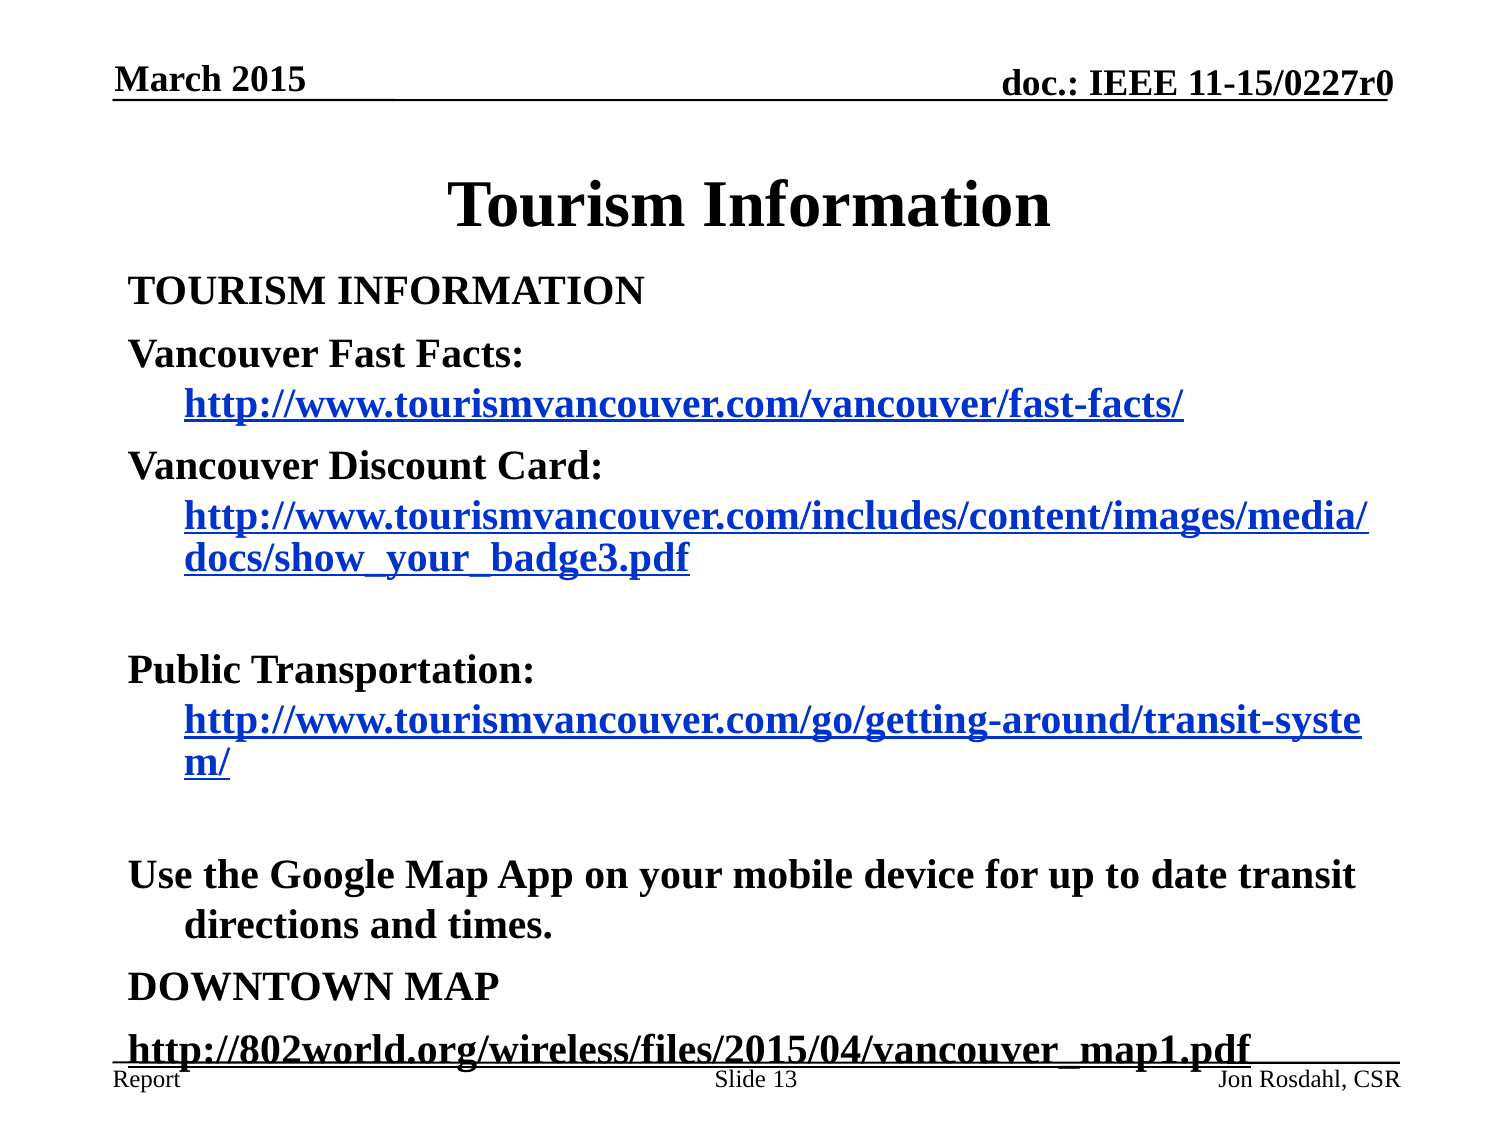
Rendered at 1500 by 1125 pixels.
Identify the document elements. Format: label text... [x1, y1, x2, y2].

title Tourism Information [112, 112, 1388, 255]
footer Jon Rosdahl, CSR [878, 1061, 1402, 1093]
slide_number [114, 54, 423, 100]
slide_number Slide 13 [712, 1061, 800, 1123]
list TOURISM INFORMATION Vancouver Fast Facts: http://www.tourismvancouver.com/vancouver/fast-facts/ Vancouver Discount Card: http://www.tourismvancouver.com/includes/content/images/media/docs/show_your_badge3.pdf Public Transportation: http://www.tourismvancouver.com/go/getting-around/transit-system/ Use the Google Map App on your mobile device for up to date transit directions and times. DOWNTOWN MAP http://802world.org/wireless/files/2015/04/vancouver_map1.pdf [112, 255, 1388, 1000]
